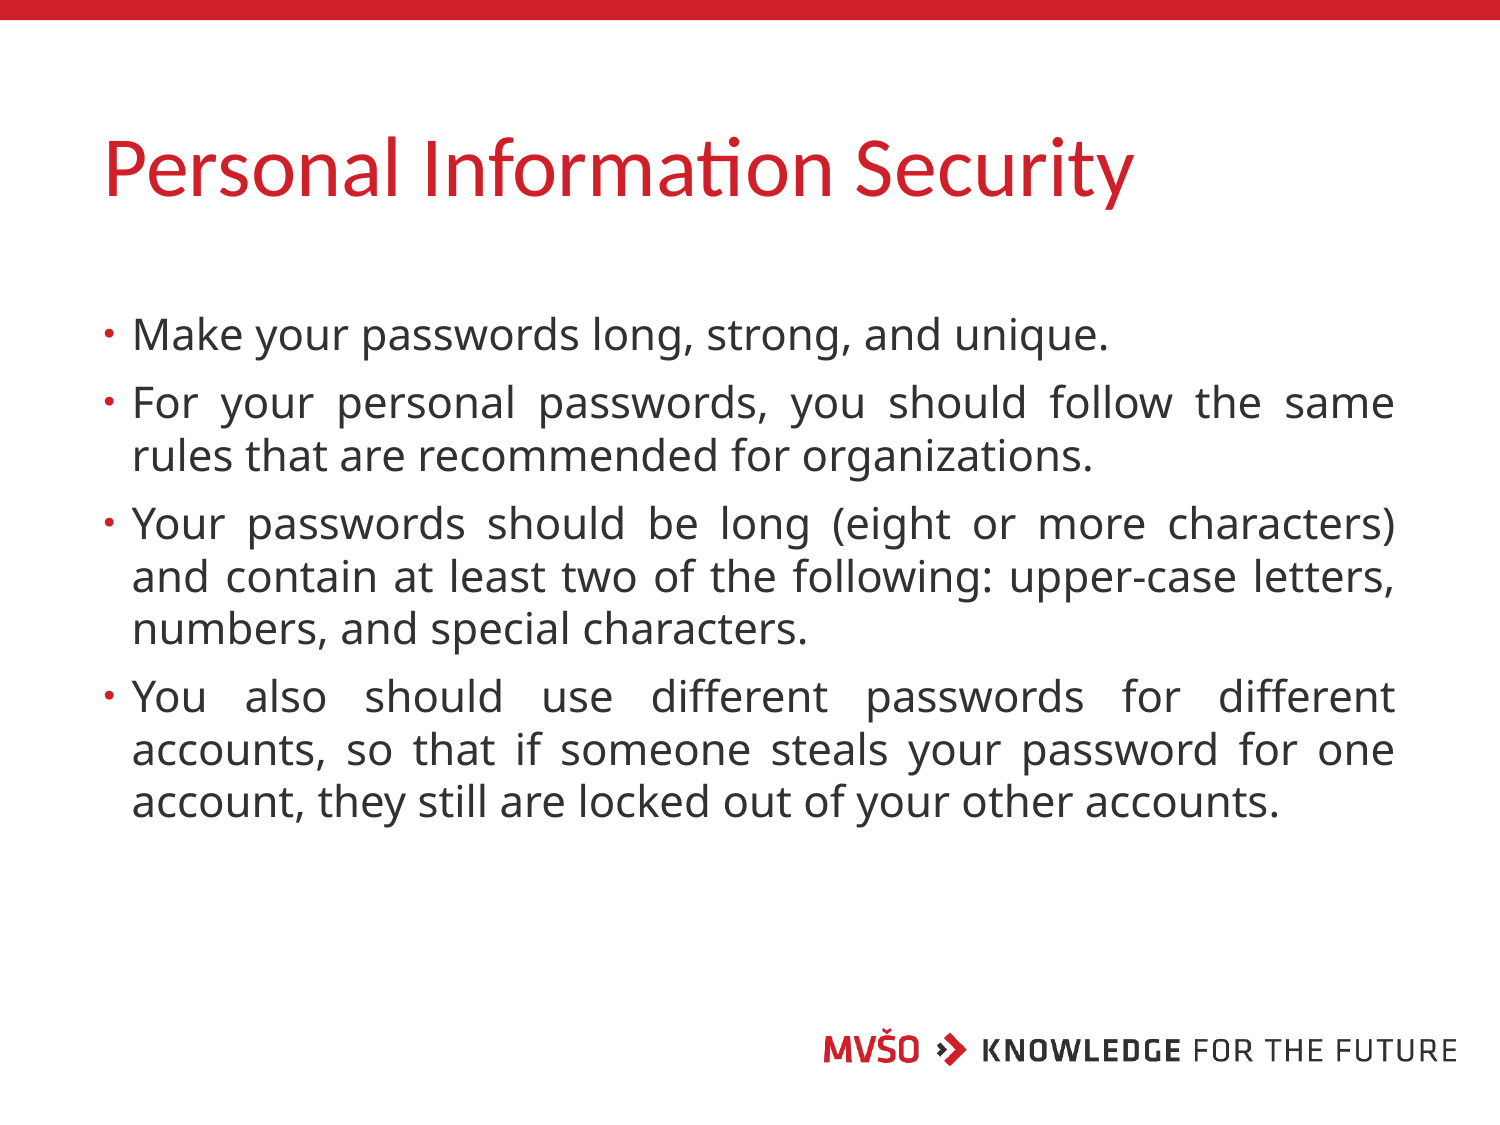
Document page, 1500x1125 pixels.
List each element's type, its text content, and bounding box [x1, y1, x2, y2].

title Personal Information Security [88, 59, 1412, 278]
picture [824, 1028, 1456, 1066]
list Make your passwords long, strong, and unique. For your personal passwords, you should follow the same rules that are recommended for organizations. Your passwords should be long (eight or more characters) and contain at least two of the following: upper-case letters, numbers, and special characters. You also should use different passwords for different accounts, so that if someone steals your password for one account, they still are locked out of your other accounts. [88, 299, 1412, 969]
